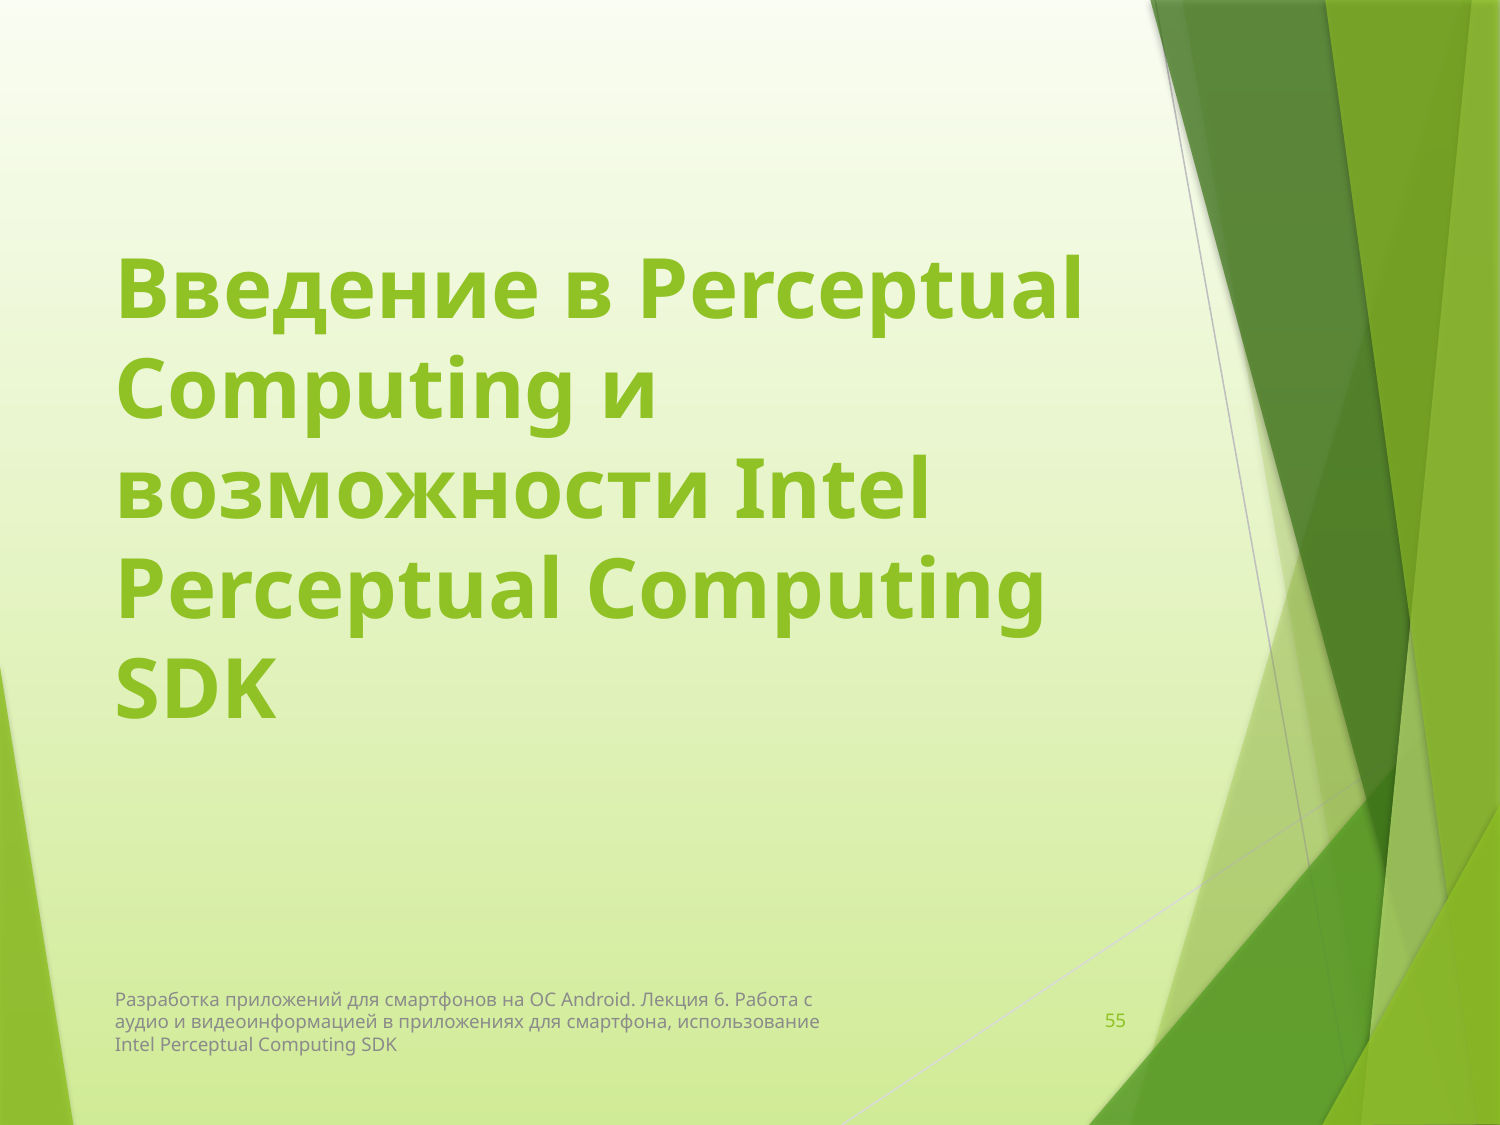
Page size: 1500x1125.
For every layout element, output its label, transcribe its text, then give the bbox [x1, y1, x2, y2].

slide_number 55 [1057, 991, 1142, 1051]
title Введение в Perceptual Computing и возможности Intel Perceptual Computing SDK [99, 219, 1142, 743]
footer Разработка приложений для смартфонов на ОС Android. Лекция 6. Работа с аудио и видеоинформацией в приложениях для смартфона, использование Intel Perceptual Computing SDK [99, 991, 859, 1051]
